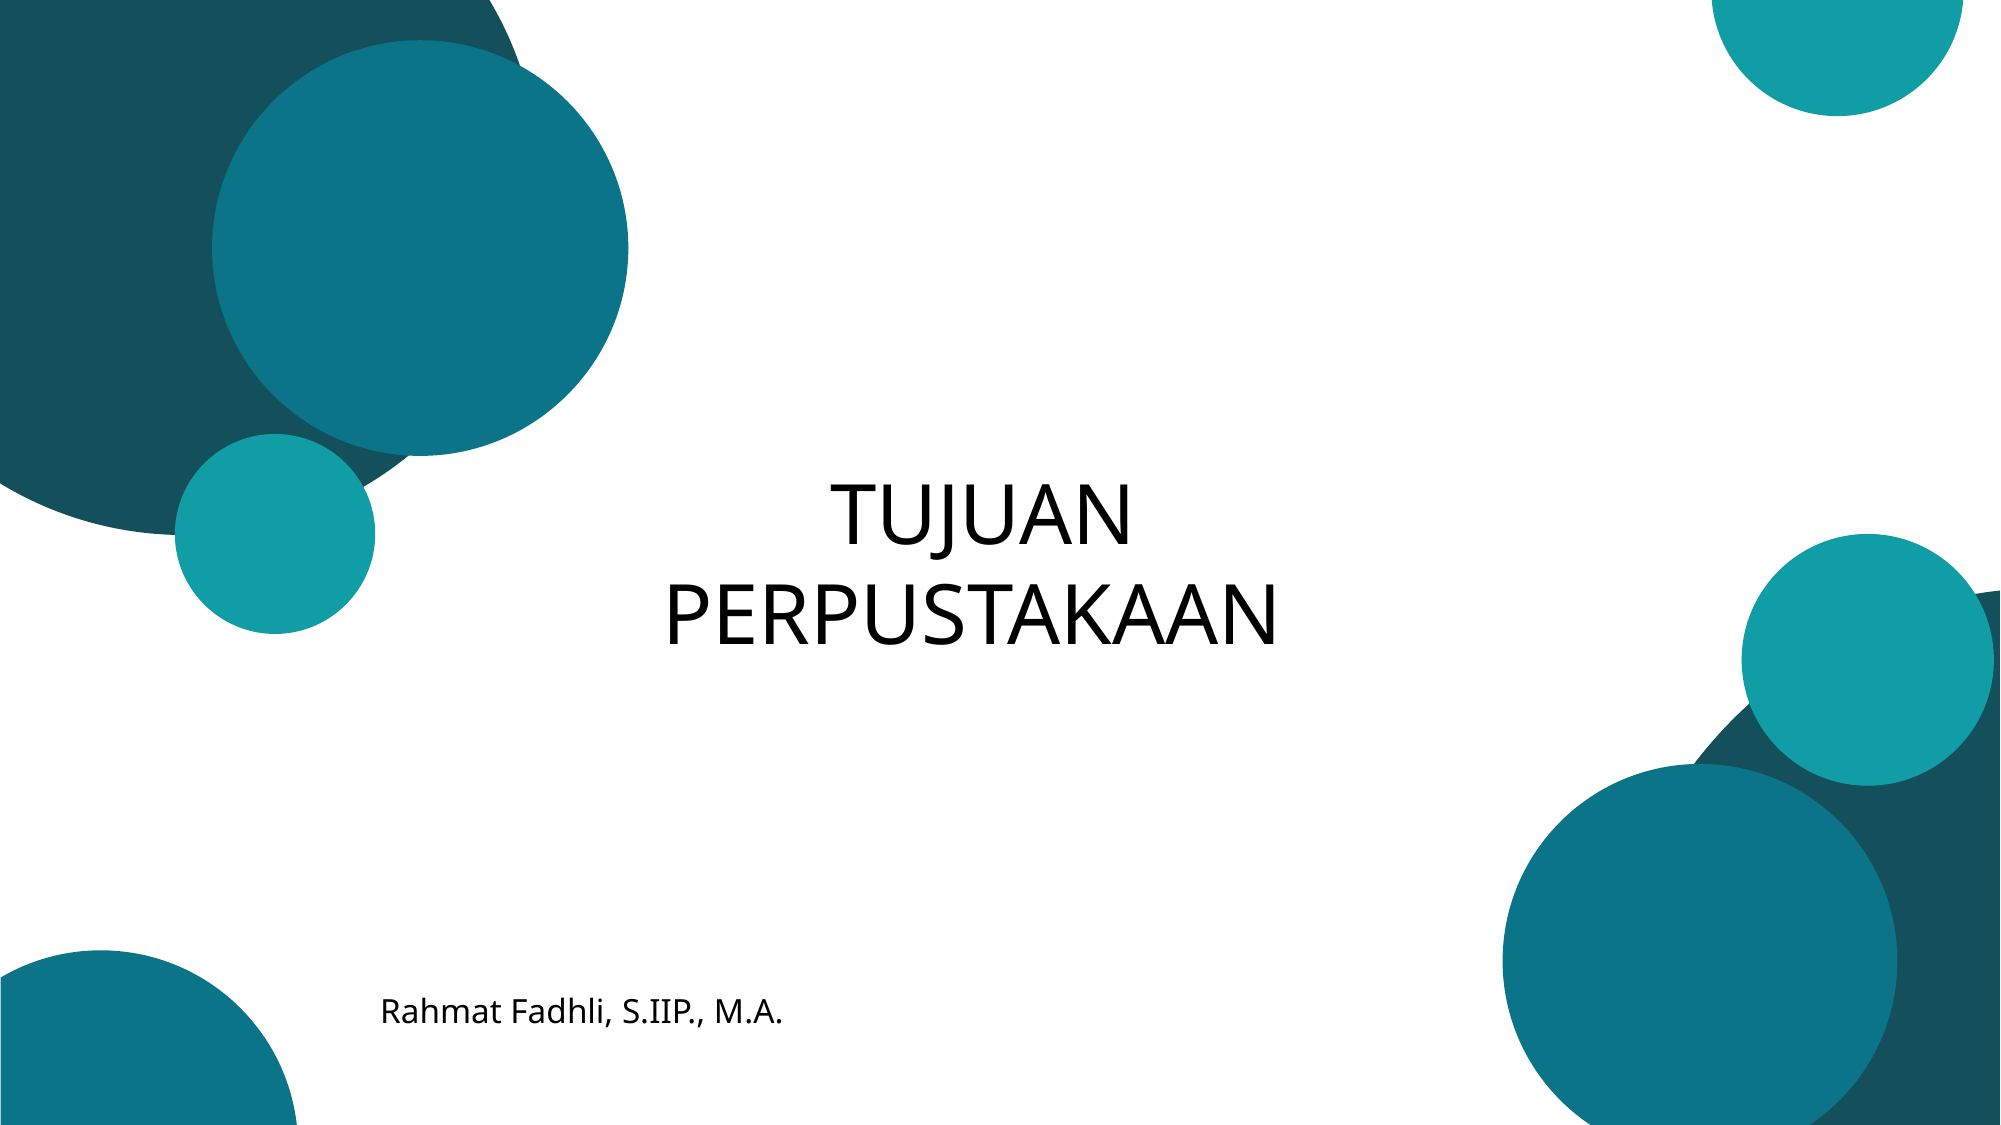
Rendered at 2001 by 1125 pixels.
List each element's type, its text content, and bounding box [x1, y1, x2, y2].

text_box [0, 947, 300, 1125]
text_box Rahmat Fadhli, S.IIP., M.A. [365, 982, 896, 1038]
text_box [0, 0, 631, 637]
text_box TUJUAN PERPUSTAKAAN [597, 453, 1370, 669]
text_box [1499, 531, 2000, 1125]
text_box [1708, 0, 1966, 119]
